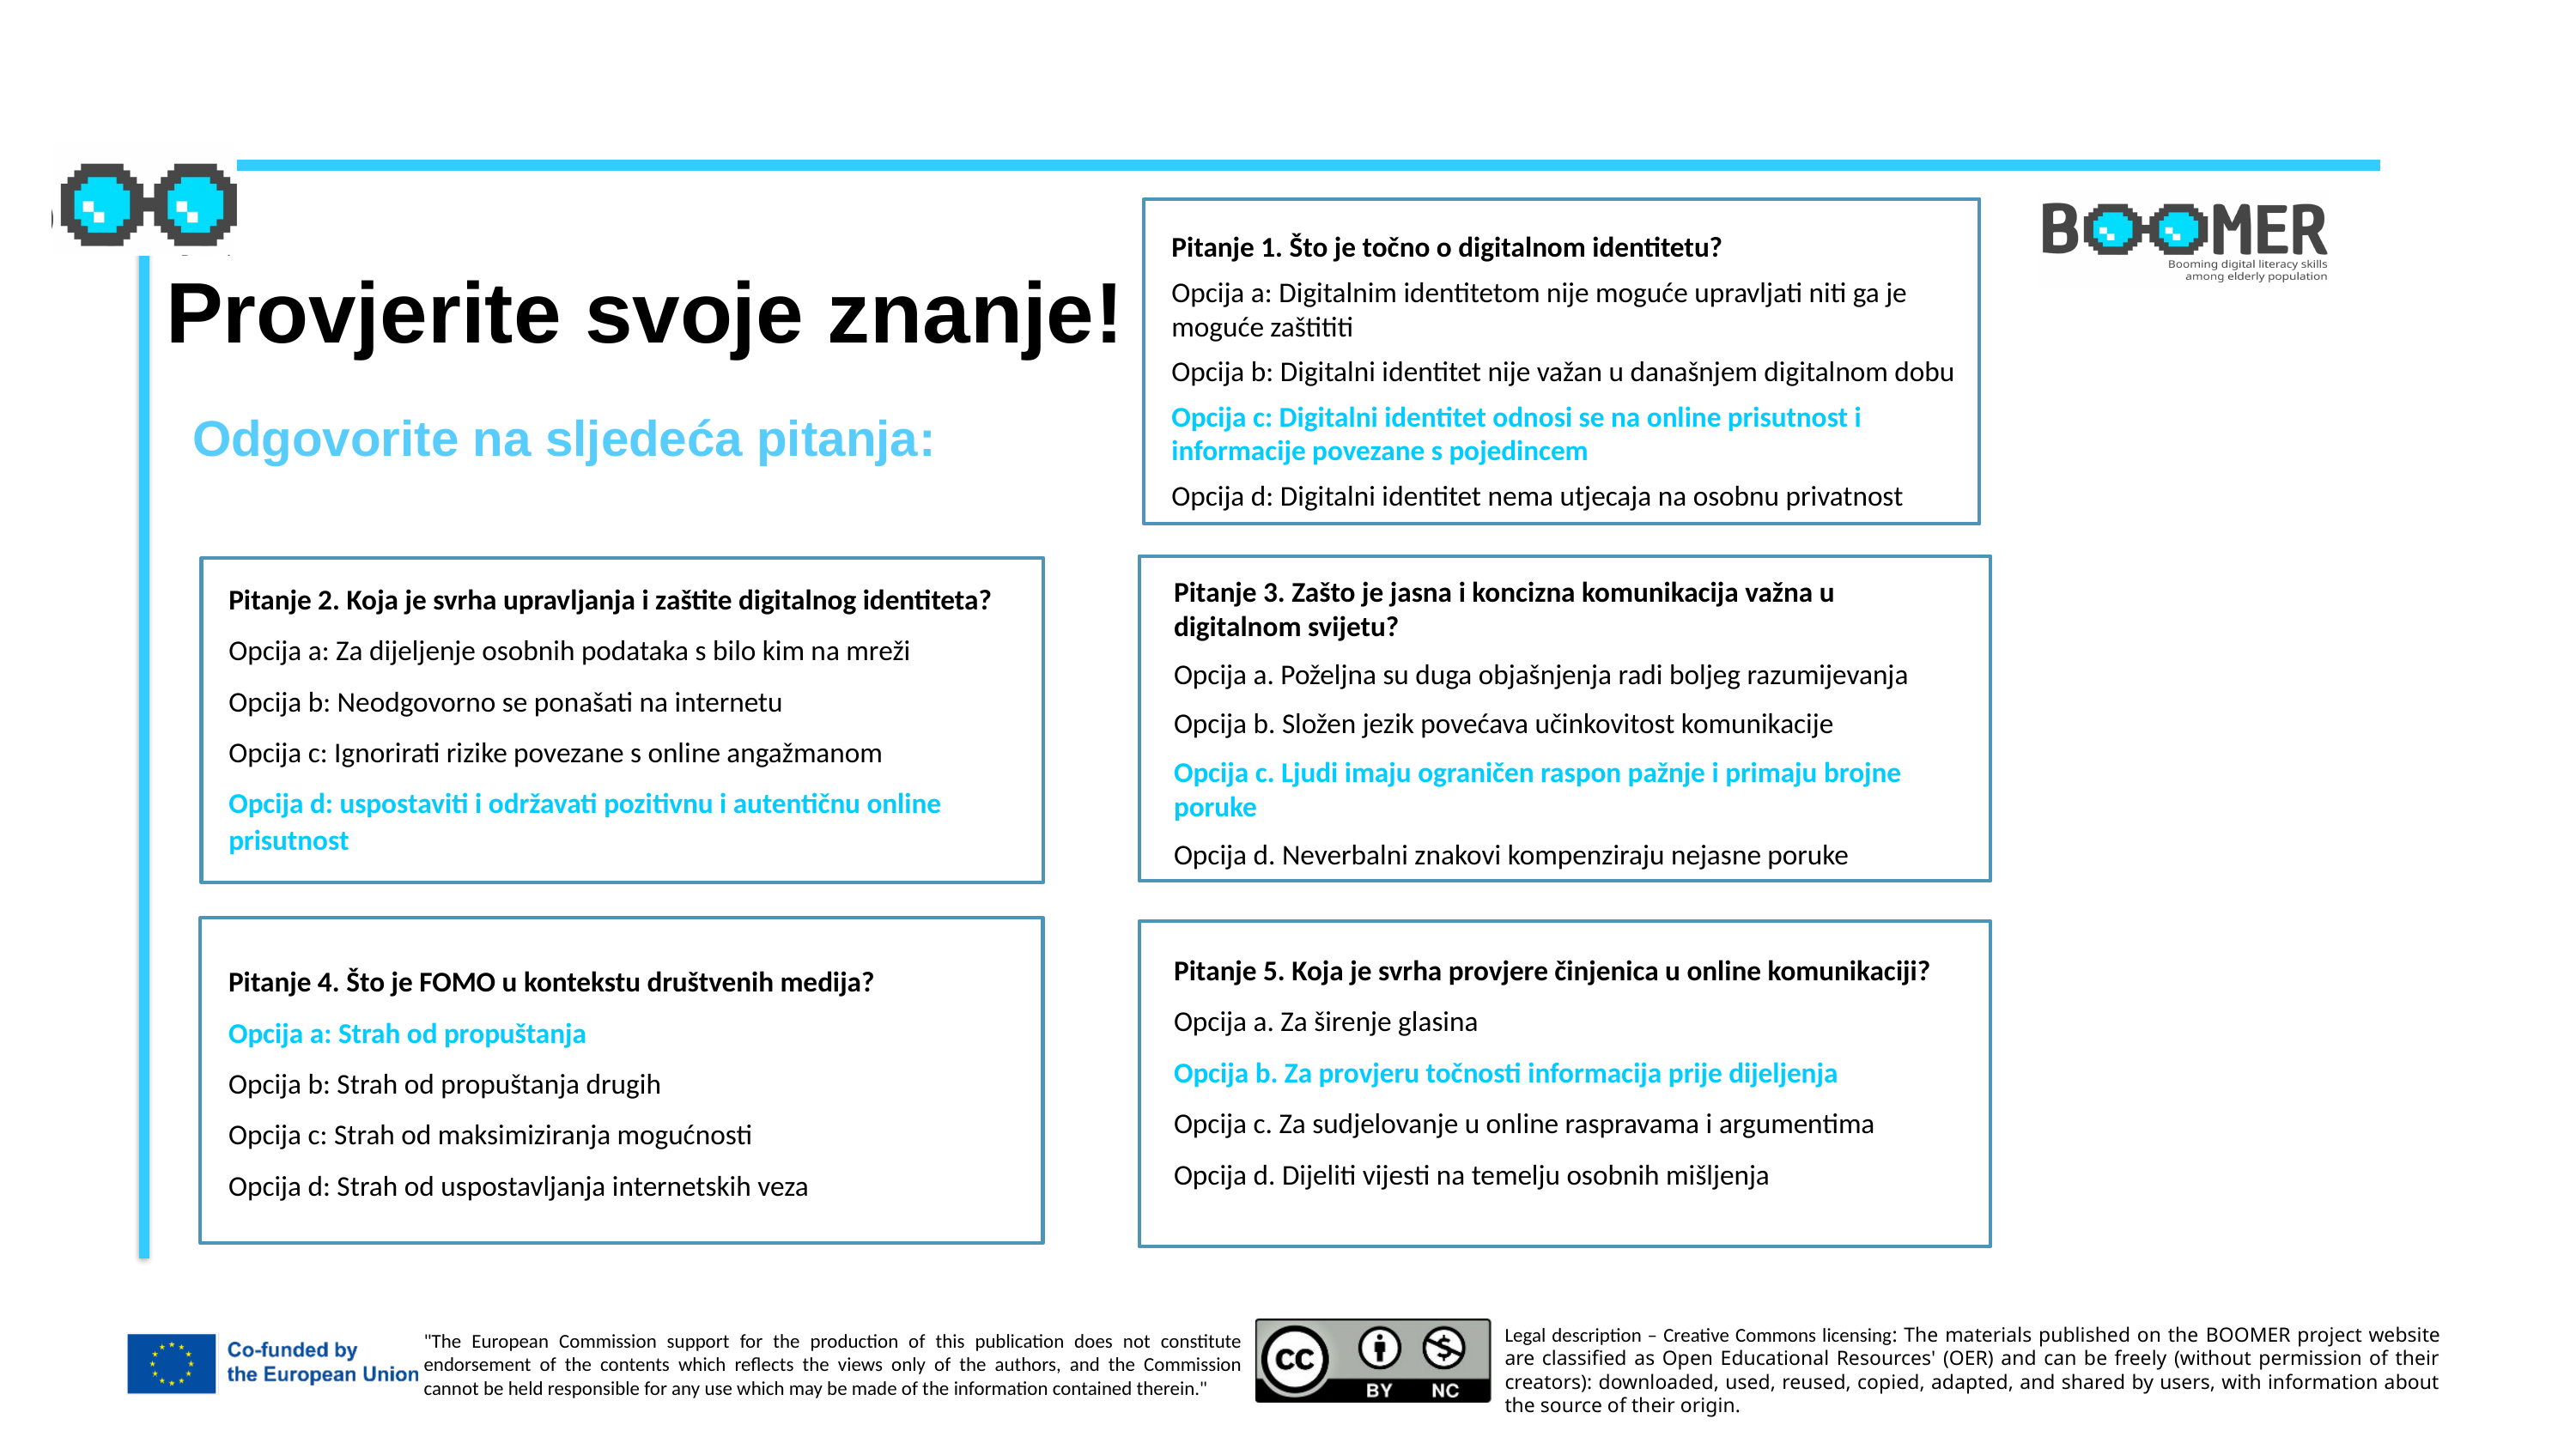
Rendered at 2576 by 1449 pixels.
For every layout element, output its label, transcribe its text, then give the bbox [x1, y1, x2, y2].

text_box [201, 557, 1043, 883]
text_box Pitanje 3. Zašto je jasna i koncizna komunikacija važna u digitalnom svijetu? Opcija a. Poželjna su duga objašnjenja radi boljeg razumijevanja Opcija b. Složen jezik povećava učinkovitost komunikacije Opcija c. Ljudi imaju ograničen raspon pažnje i primaju brojne poruke Opcija d. Neverbalni znakovi kompenziraju nejasne poruke [1161, 567, 1973, 877]
picture [1255, 1318, 1492, 1403]
picture [2038, 191, 2334, 288]
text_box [200, 917, 1112, 1244]
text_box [1144, 198, 1983, 533]
picture [52, 142, 237, 256]
picture [124, 1331, 441, 1397]
text_box [1139, 555, 1991, 882]
text_box Odgovorite na sljedeća pitanja: [179, 399, 1139, 473]
text_box Provjerite svoje znanje! [153, 251, 1139, 367]
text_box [1139, 921, 1991, 1247]
